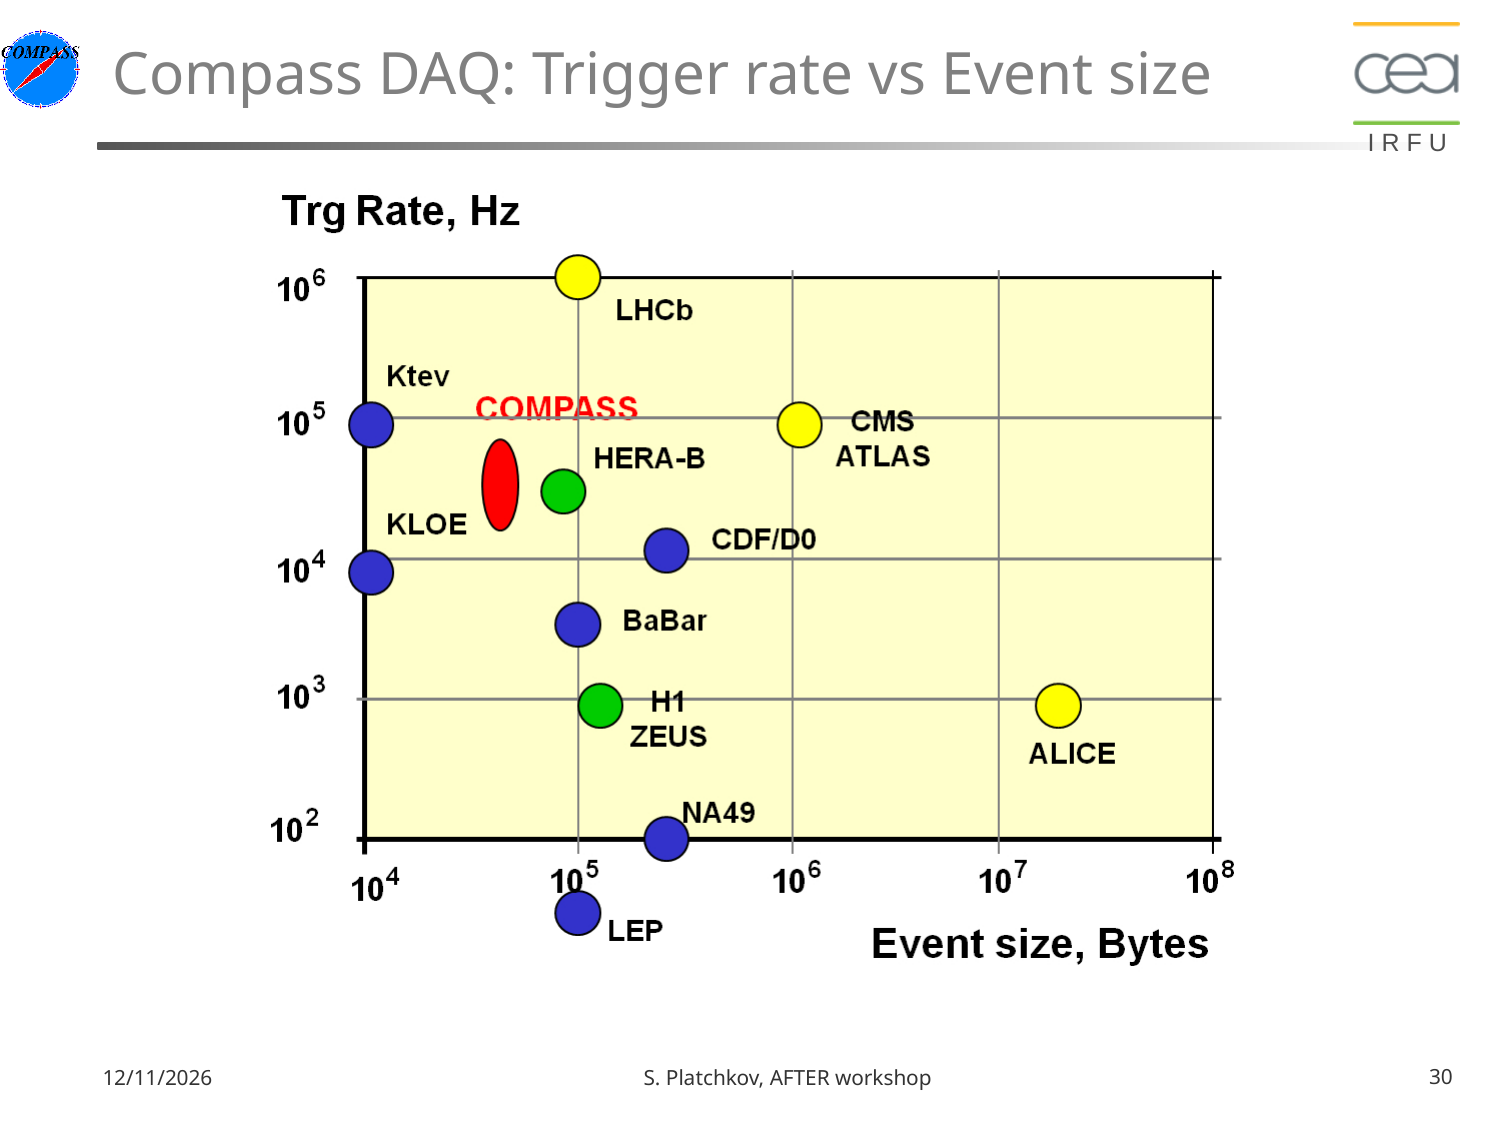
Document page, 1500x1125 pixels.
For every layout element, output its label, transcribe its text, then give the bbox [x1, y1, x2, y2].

picture [1353, 22, 1460, 125]
slide_number 30 [1155, 1050, 1468, 1100]
picture [0, 29, 80, 109]
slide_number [87, 1050, 400, 1100]
picture [247, 172, 1251, 977]
title Compass DAQ: Trigger rate vs Event size [97, 22, 1321, 120]
footer S. Platchkov, AFTER workshop [549, 1050, 1025, 1100]
